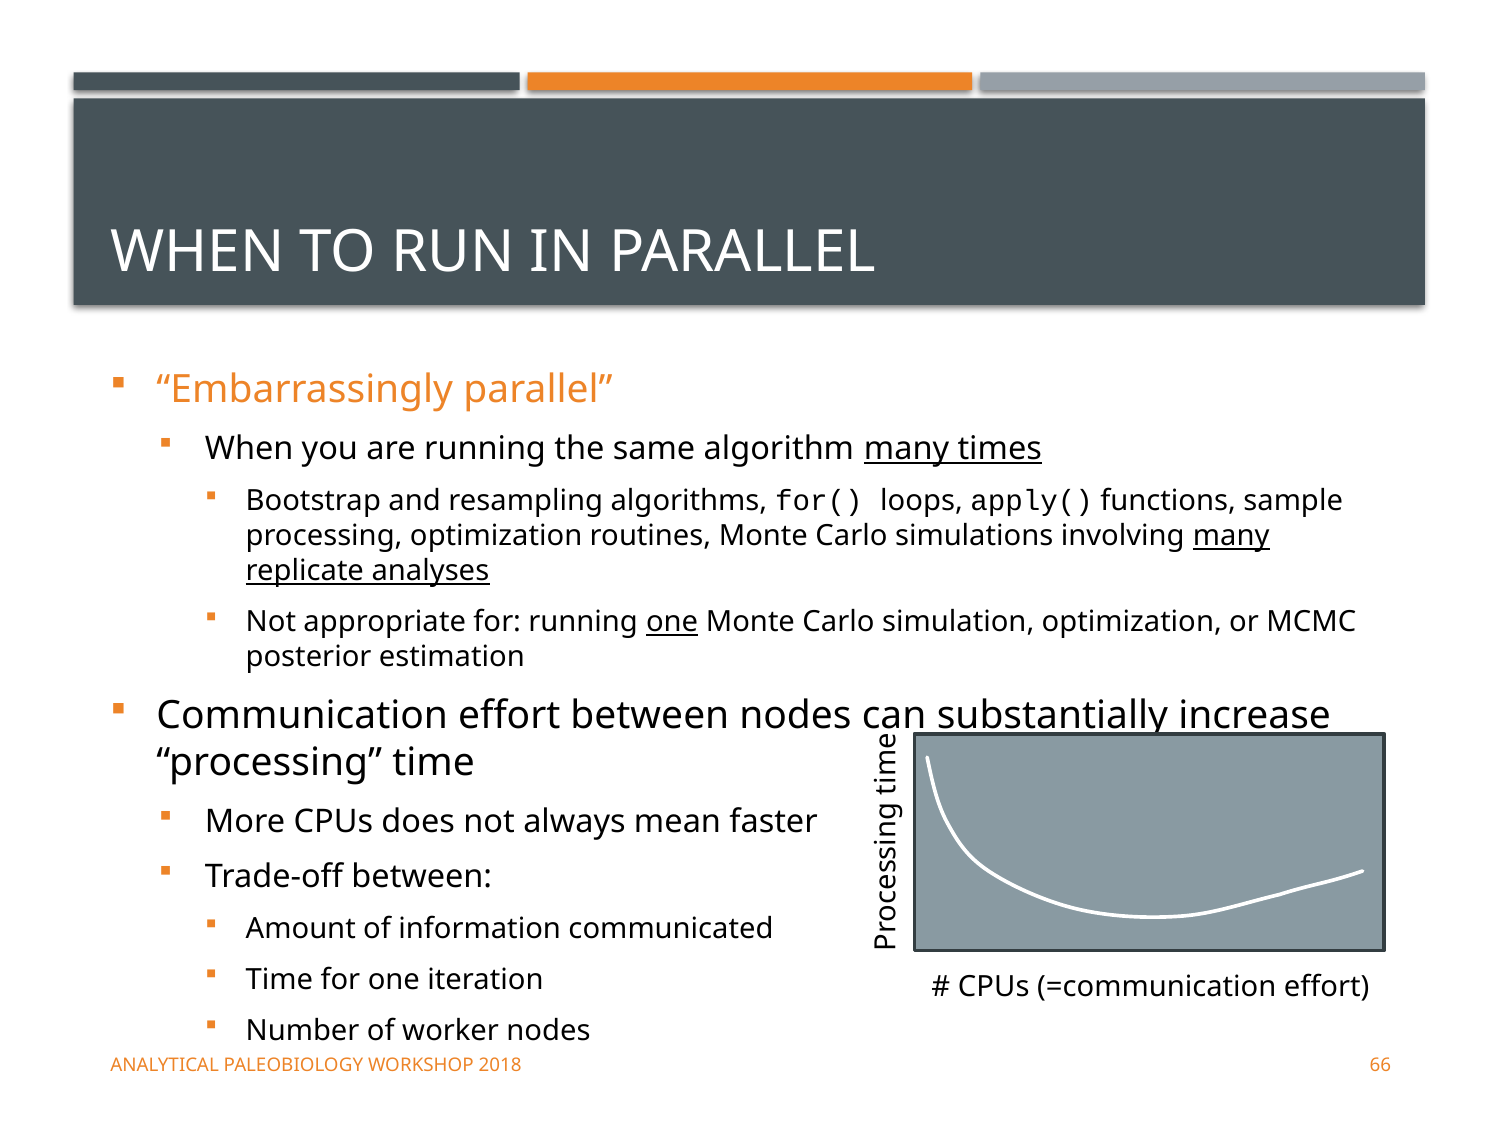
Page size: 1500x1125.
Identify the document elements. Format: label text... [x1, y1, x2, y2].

title When to run in parallel [95, 112, 1406, 291]
slide_number 66 [1279, 1036, 1406, 1096]
list “Embarrassingly parallel” When you are running the same algorithm many times Bootstrap and resampling algorithms, for() loops, apply() functions, sample processing, optimization routines, Monte Carlo simulations involving many replicate analyses Not appropriate for: running one Monte Carlo simulation, optimization, or MCMC posterior estimation Communication effort between nodes can substantially increase “processing” time More CPUs does not always mean faster Trade-off between: Amount of information communicated Time for one iteration Number of worker nodes [95, 356, 1406, 1059]
footer Analytical Paleobiology Workshop 2018 [95, 1035, 895, 1096]
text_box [858, 732, 1385, 1012]
